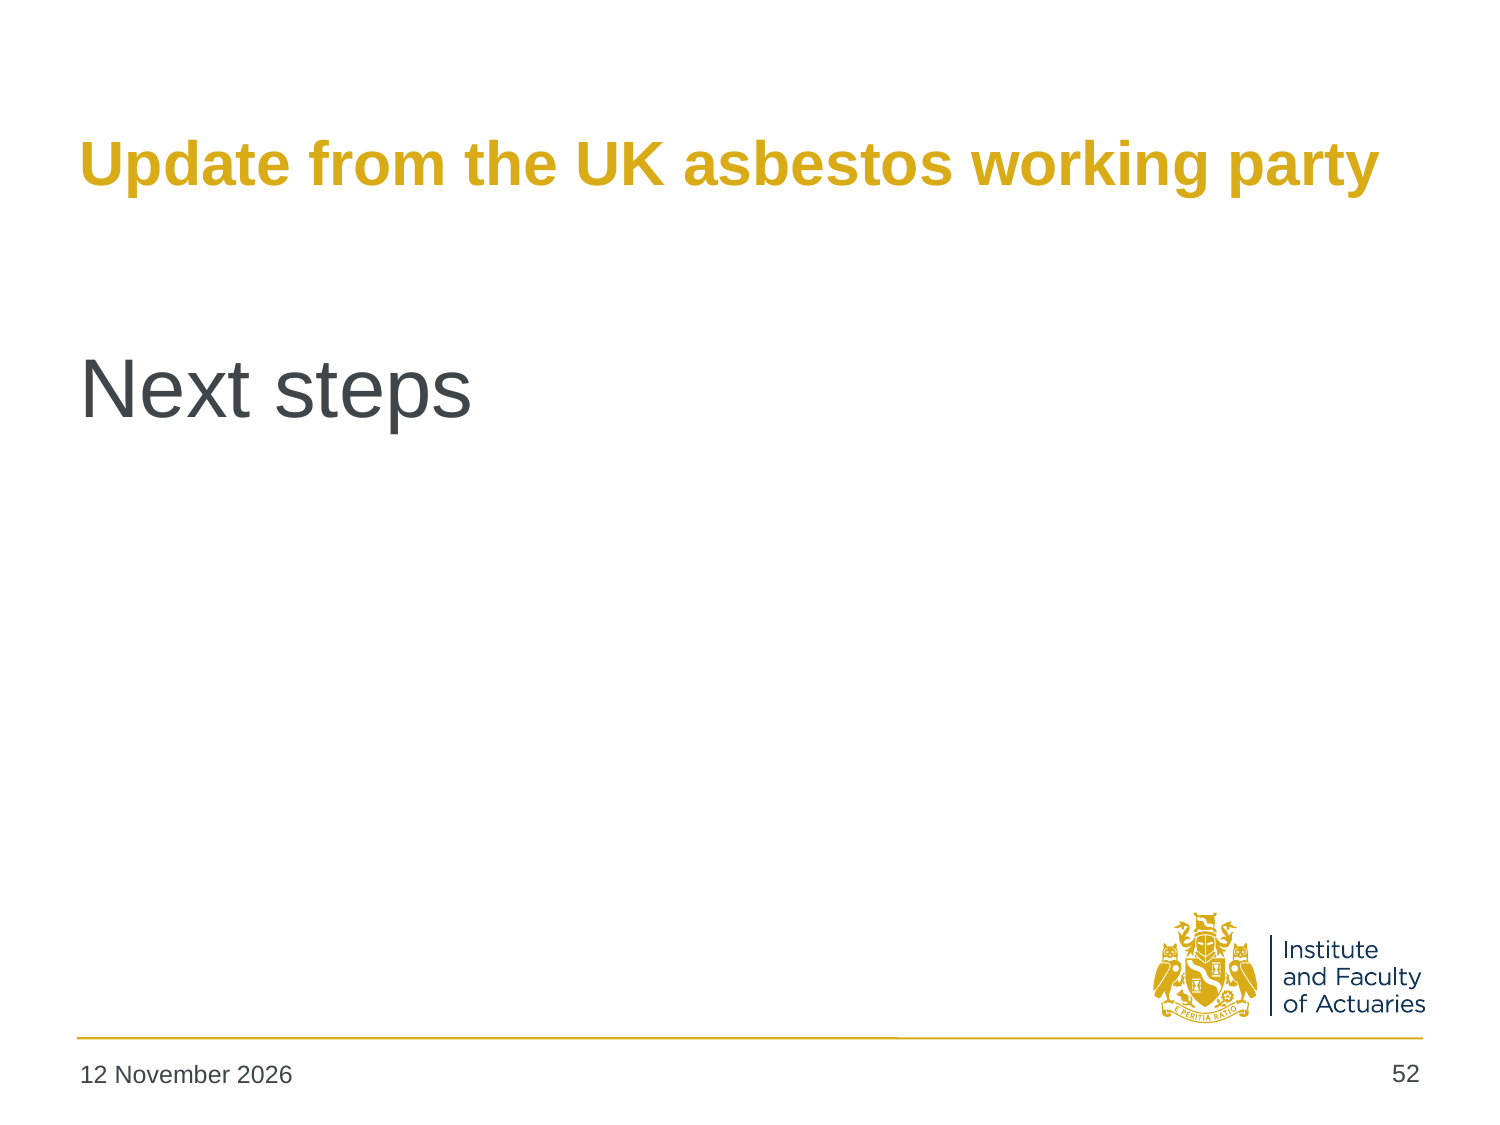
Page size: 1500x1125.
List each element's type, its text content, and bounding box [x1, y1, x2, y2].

list Next steps [64, 255, 1425, 1017]
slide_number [64, 1051, 396, 1106]
slide_number 52 [1328, 1050, 1436, 1106]
title Update from the UK asbestos working party [64, 66, 1425, 254]
